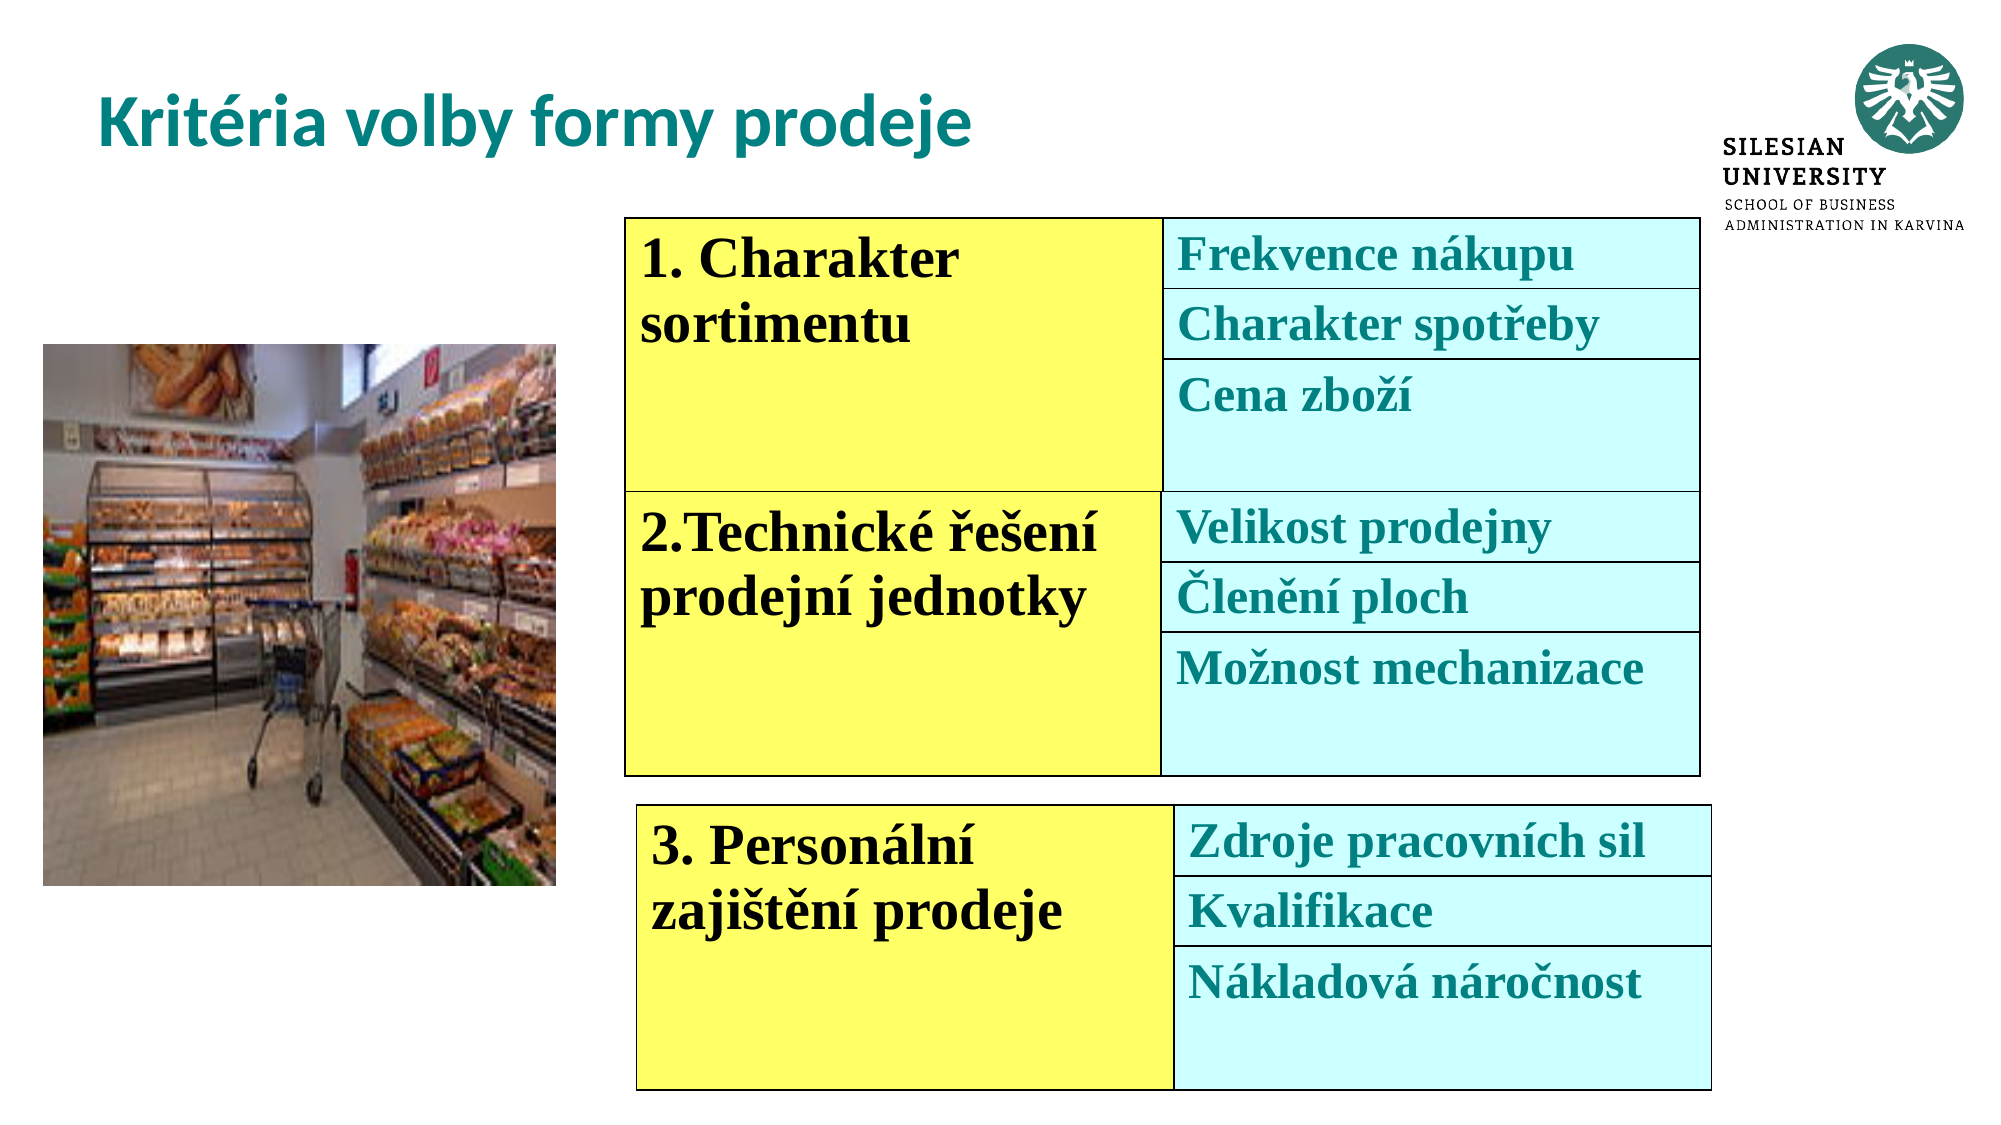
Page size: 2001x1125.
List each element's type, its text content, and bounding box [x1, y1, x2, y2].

picture [43, 344, 556, 886]
table_header Velikost prodejny [1162, 492, 1699, 561]
table_header Frekvence nákupu [1164, 219, 1699, 288]
table_cell Možnost mechanizace [1162, 633, 1699, 775]
picture [1723, 44, 1964, 230]
text_box Kritéria volby formy prodeje [63, 64, 1009, 169]
table_cell Nákladová náročnost [1175, 947, 1711, 1089]
table_header 2.Technické řešení prodejní jednotky [626, 492, 1160, 775]
table_cell Charakter spotřeby [1164, 289, 1699, 358]
table_header 1. Charakter sortimentu [626, 219, 1162, 491]
table_cell Členění ploch [1162, 563, 1699, 631]
table_cell Kvalifikace [1175, 877, 1711, 945]
table_header Zdroje pracovních sil [1175, 806, 1711, 875]
table_header 3. Personální zajištění prodeje [637, 806, 1173, 1089]
table_cell Cena zboží [1164, 360, 1699, 491]
